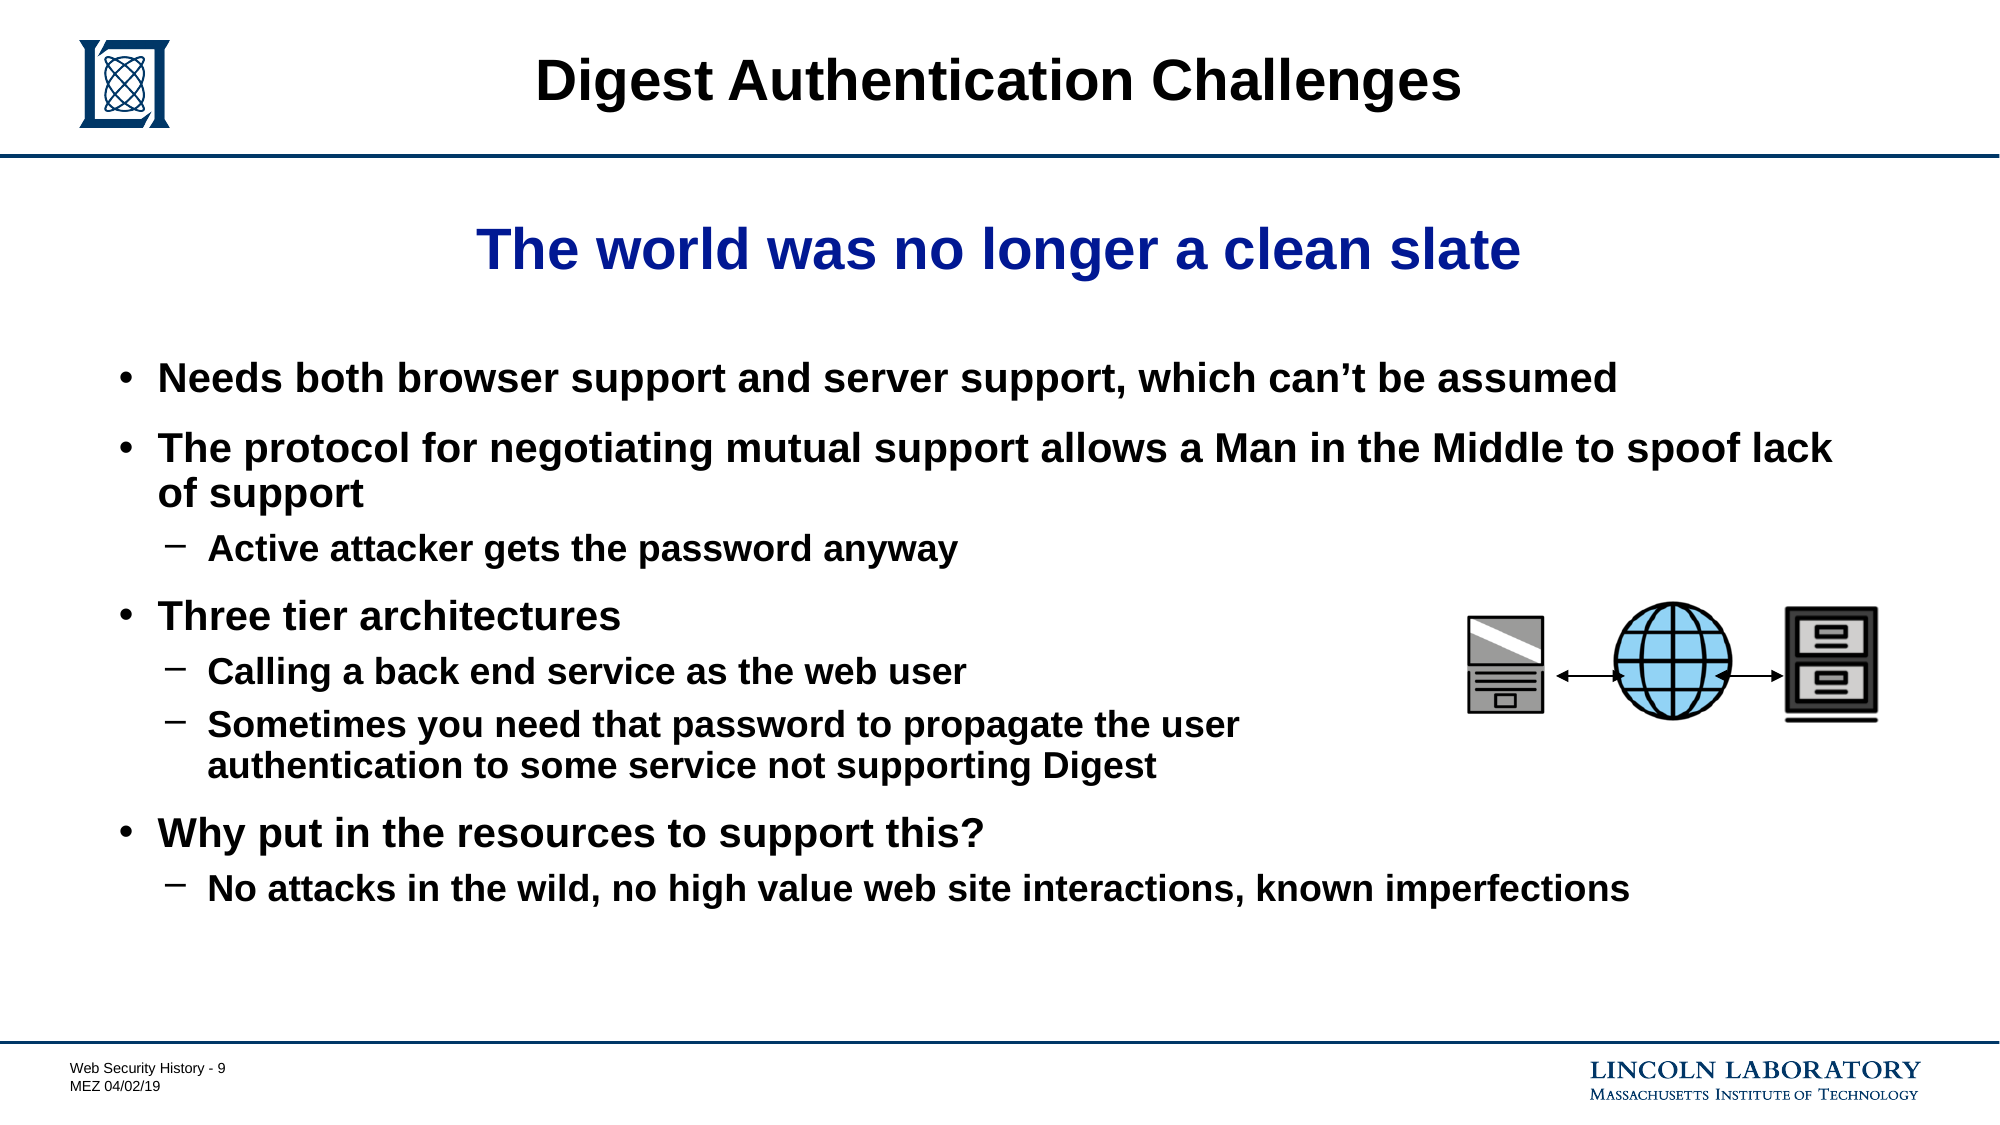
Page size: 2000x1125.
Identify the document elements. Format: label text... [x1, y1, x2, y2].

picture [1599, 587, 1746, 734]
title Digest Authentication Challenges [205, 16, 1794, 151]
picture [79, 40, 170, 128]
list The world was no longer a clean slate Needs both browser support and server support, which can’t be assumed The protocol for negotiating mutual support allows a Man in the Middle to spoof lack of support Active attacker gets the password anyway Three tier architectures Calling a back end service as the web user Sometimes you need that password to propagate the user authentication to some service not supporting Digest Why put in the resources to support this? No attacks in the wild, no high value web site interactions, known imperfections [103, 211, 1896, 1004]
picture [1748, 580, 1916, 749]
picture [1588, 1061, 1921, 1100]
picture [1450, 611, 1557, 718]
